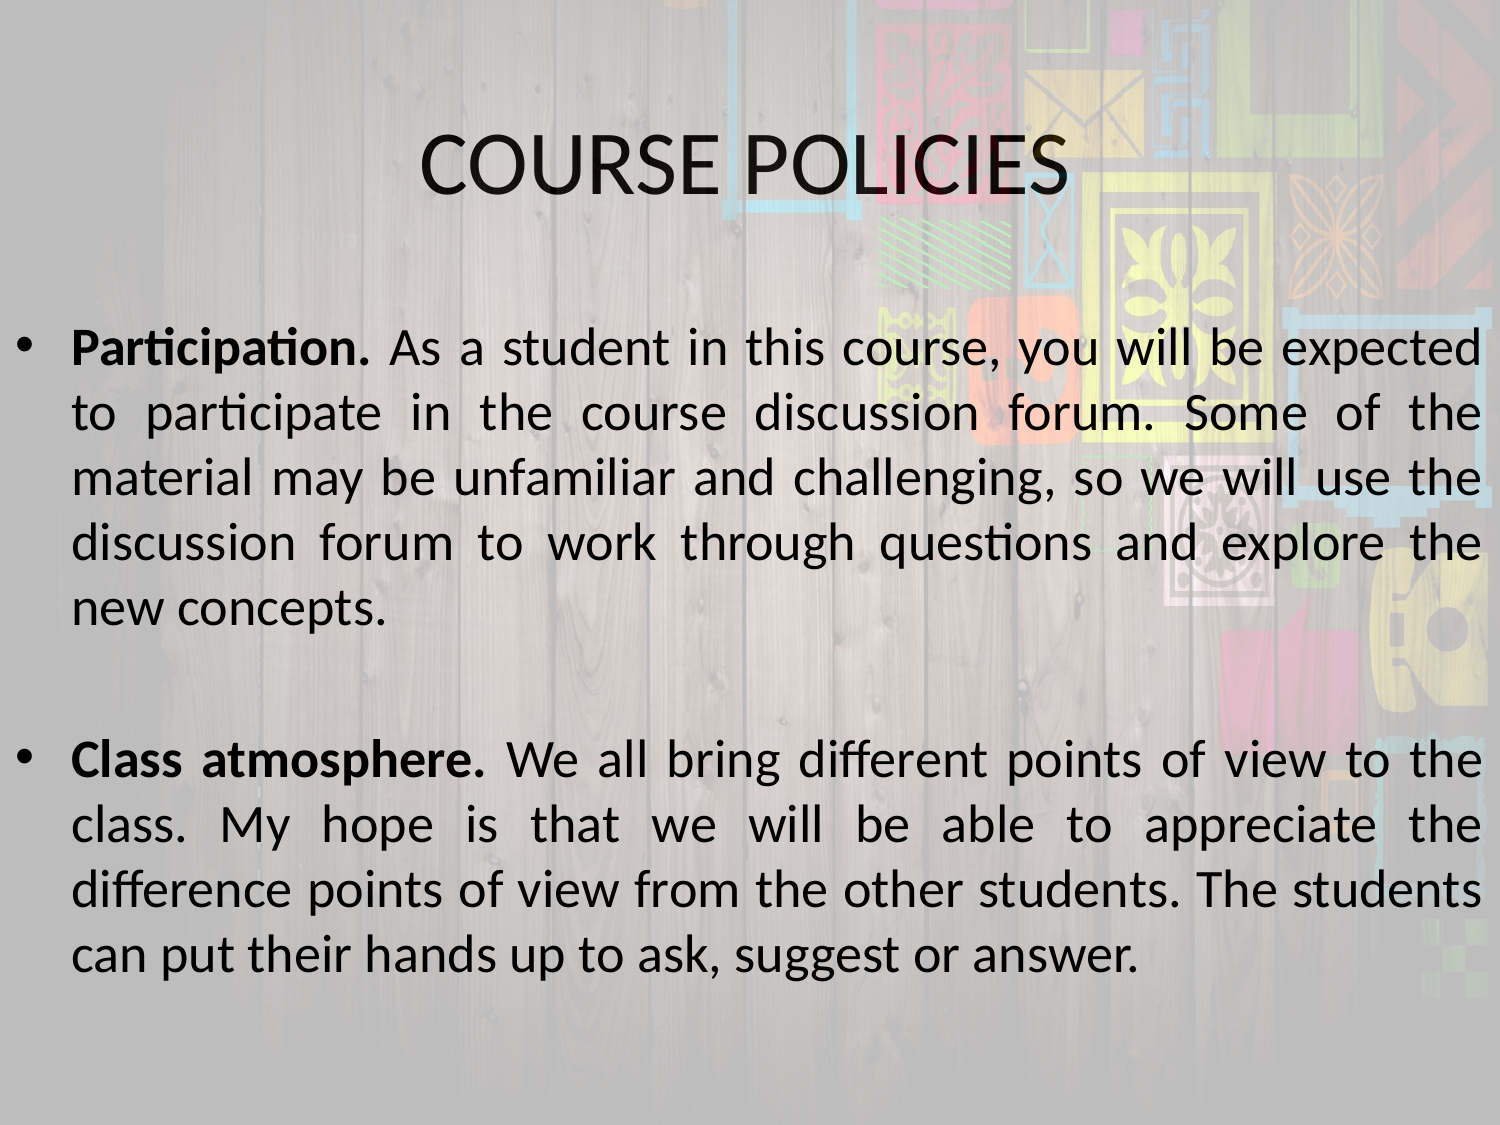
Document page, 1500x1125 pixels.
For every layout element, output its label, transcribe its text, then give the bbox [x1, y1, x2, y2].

list Participation. As a student in this course, you will be expected to participate in the course discussion forum. Some of the material may be unfamiliar and challenging, so we will use the discussion forum to work through questions and explore the new concepts. Class atmosphere. We all bring different points of view to the class. My hope is that we will be able to appreciate the difference points of view from the other students. The students can put their hands up to ask, suggest or answer. [0, 0, 1500, 1125]
